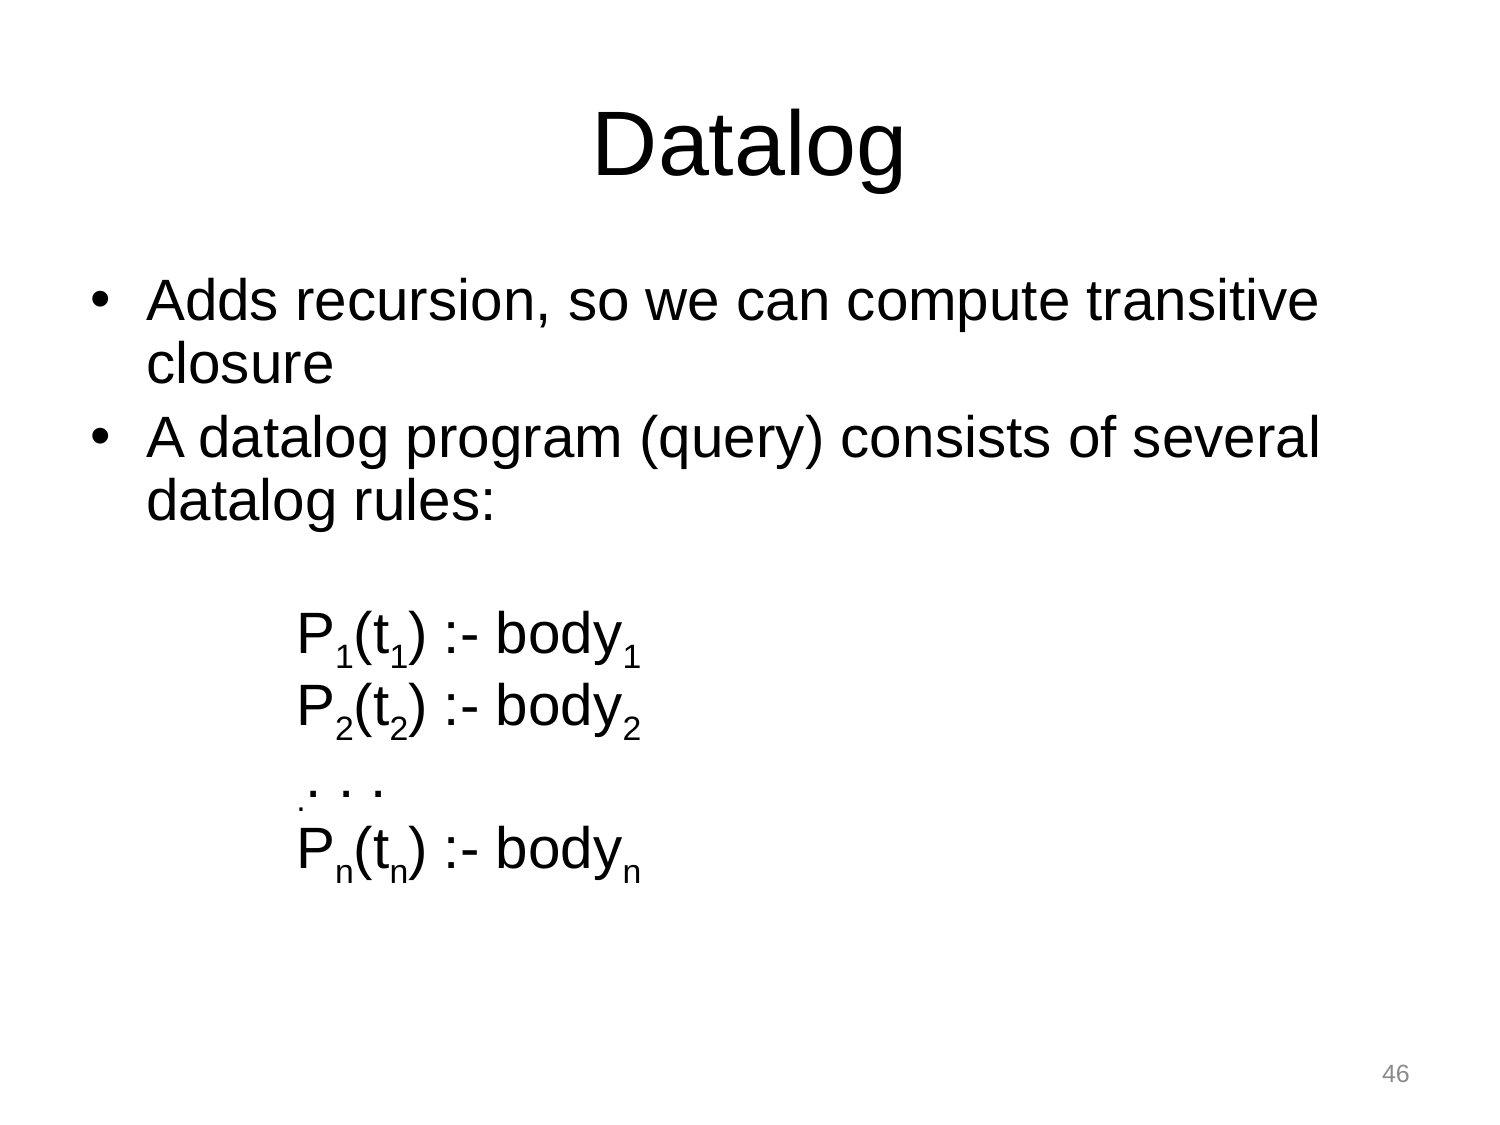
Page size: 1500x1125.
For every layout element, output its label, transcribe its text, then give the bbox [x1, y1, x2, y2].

title Datalog [75, 45, 1425, 233]
slide_number 46 [1074, 1042, 1425, 1103]
list Adds recursion, so we can compute transitive closure A datalog program (query) consists of several datalog rules: P1(t1) :- body1 P2(t2) :- body2 .. . . Pn(tn) :- bodyn [75, 262, 1425, 1005]
